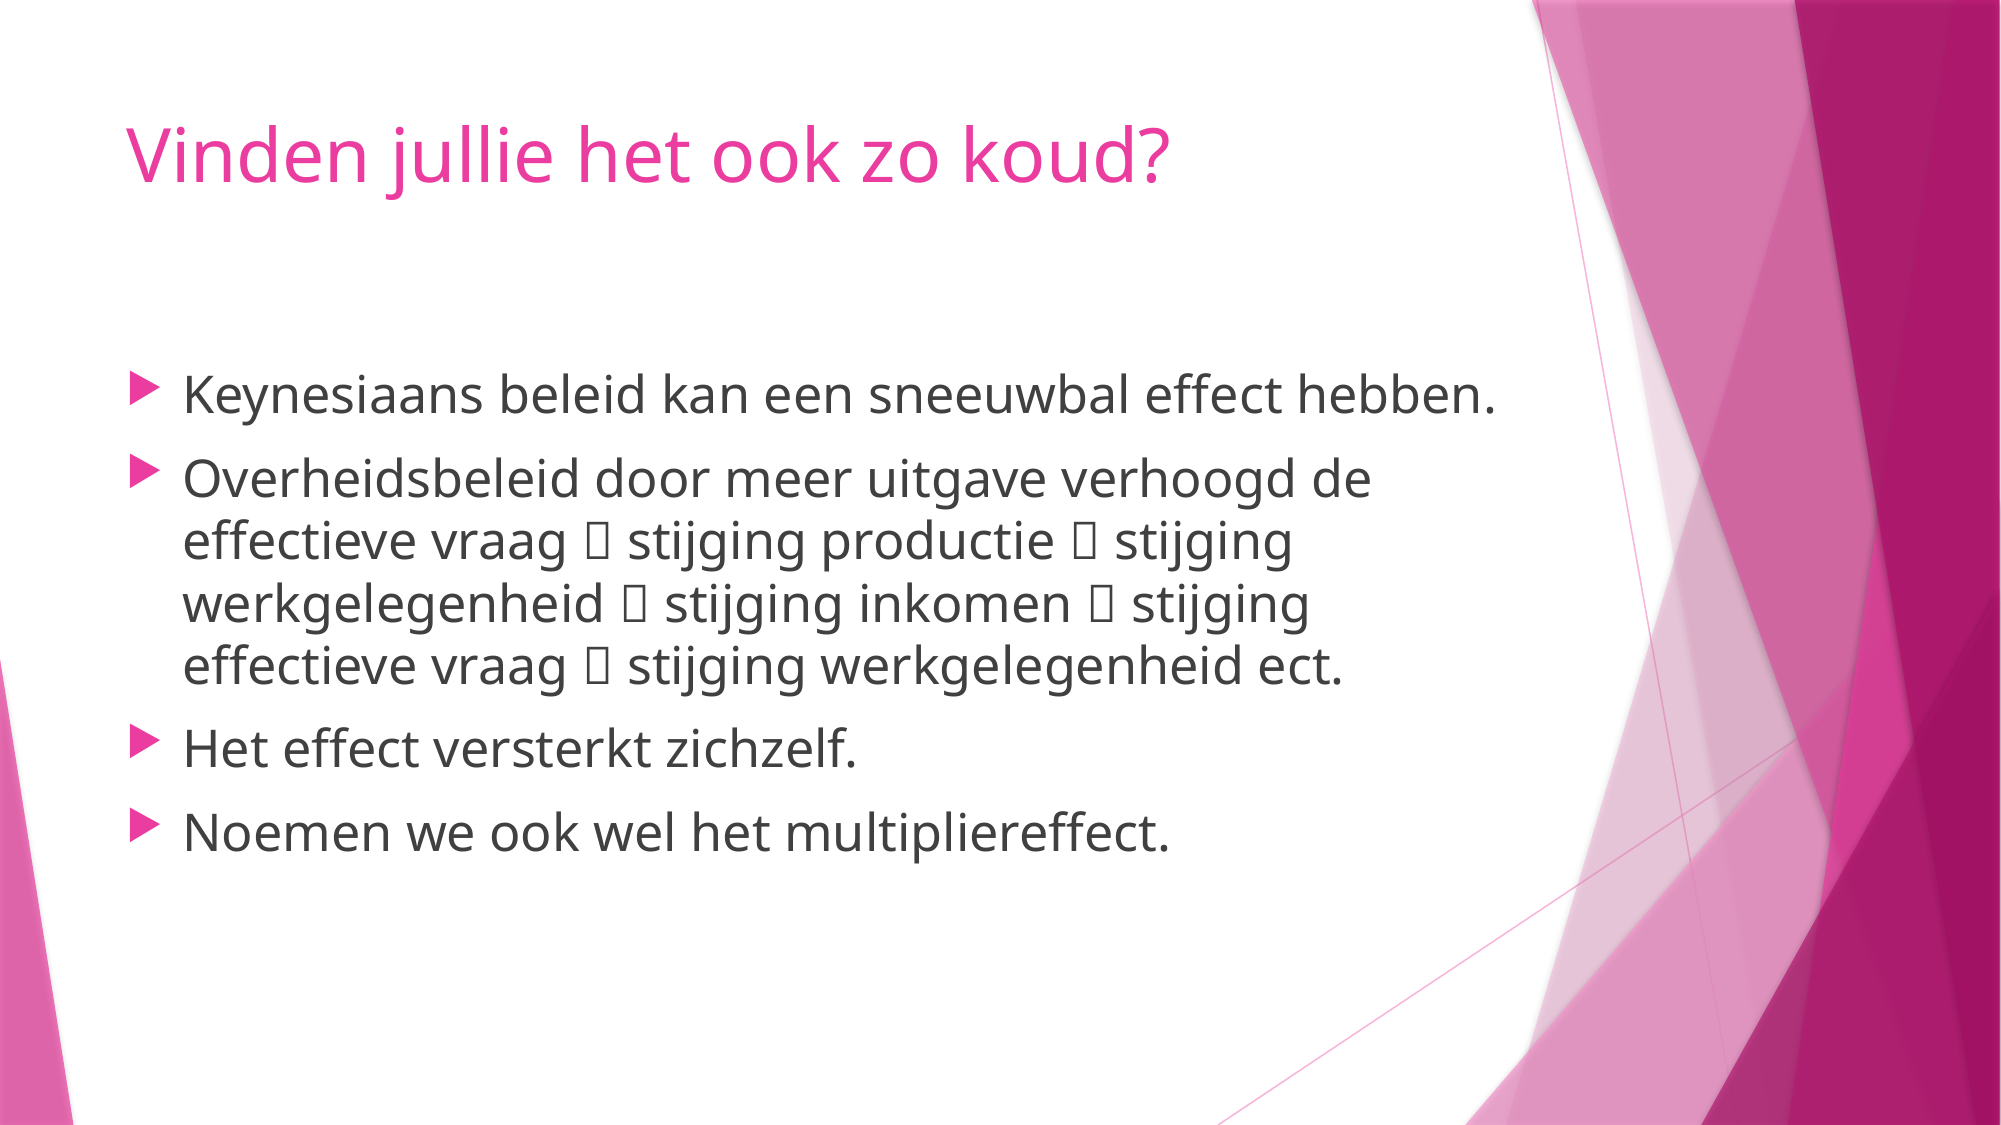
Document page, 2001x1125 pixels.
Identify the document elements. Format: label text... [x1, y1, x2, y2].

title Vinden jullie het ook zo koud? [111, 99, 1522, 317]
list Keynesiaans beleid kan een sneeuwbal effect hebben. Overheidsbeleid door meer uitgave verhoogd de effectieve vraag  stijging productie  stijging werkgelegenheid  stijging inkomen  stijging effectieve vraag  stijging werkgelegenheid ect. Het effect versterkt zichzelf. Noemen we ook wel het multipliereffect. [111, 354, 1522, 992]
